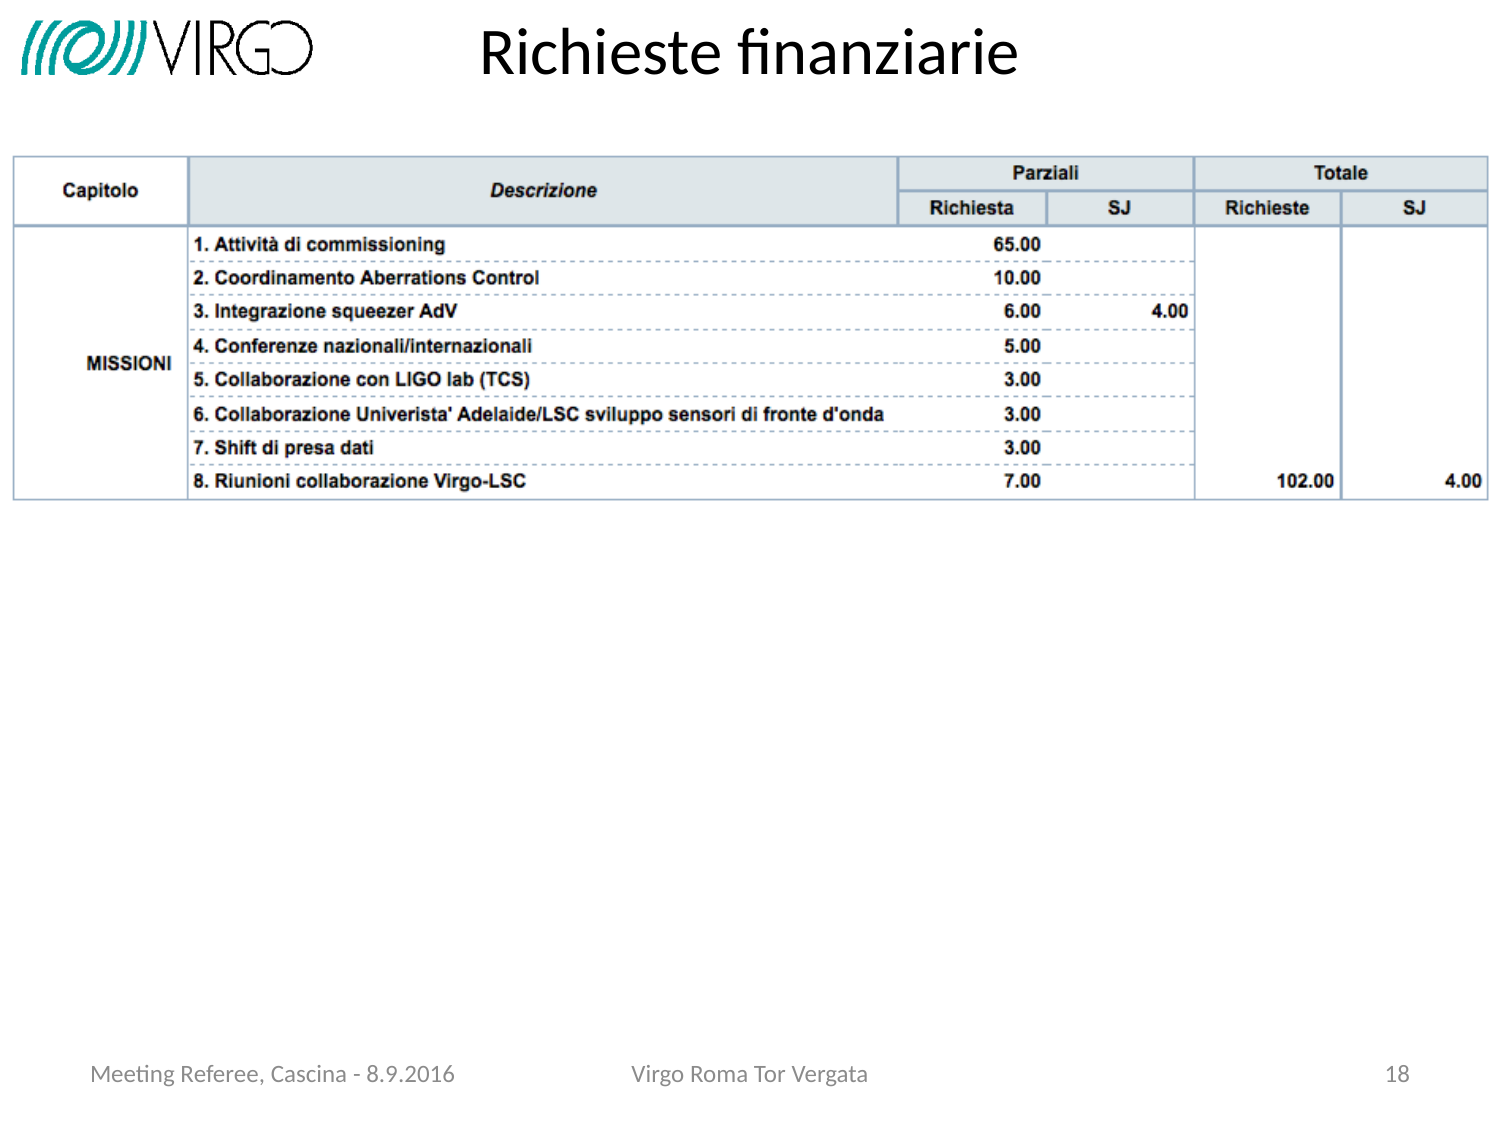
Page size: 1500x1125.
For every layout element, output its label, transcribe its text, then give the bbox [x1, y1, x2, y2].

slide_number 18 [1074, 1042, 1425, 1103]
footer Virgo Roma Tor Vergata [512, 1042, 988, 1103]
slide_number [75, 1042, 478, 1103]
picture [2, 145, 1500, 515]
picture [19, 19, 314, 79]
text_box Richieste finanziarie [74, 0, 1425, 106]
